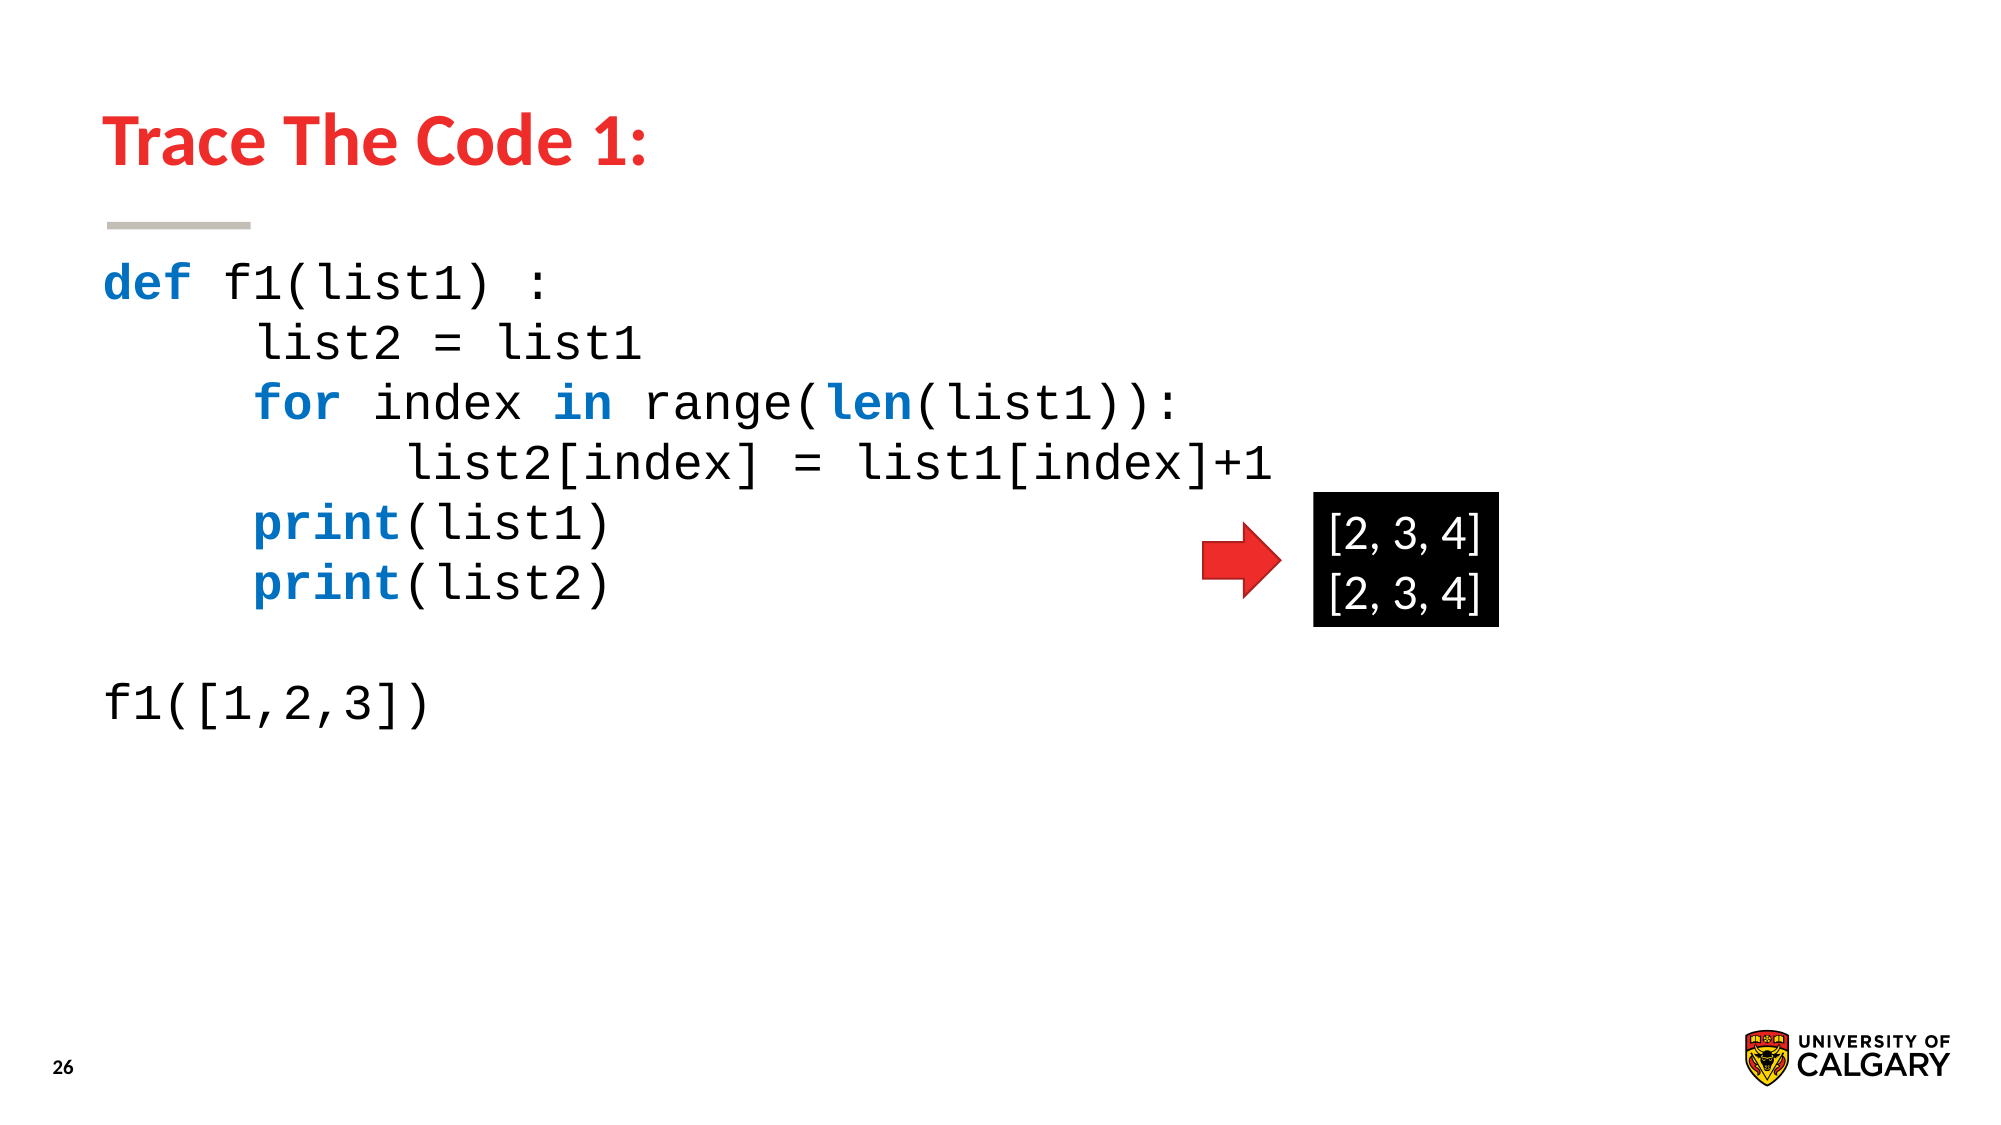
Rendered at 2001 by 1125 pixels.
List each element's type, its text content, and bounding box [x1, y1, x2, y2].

picture [1722, 1012, 1973, 1099]
text_box def f1(list1) : list2 = list1 for index in range(len(list1)): list2[index] = list1[index]+1 print(list1) print(list2) f1([1,2,3]) [87, 242, 1543, 737]
text_box [1202, 521, 1282, 600]
text_box [2, 3, 4] [2, 3, 4] [1313, 492, 1499, 627]
title Trace The Code 1: [87, 60, 1774, 222]
